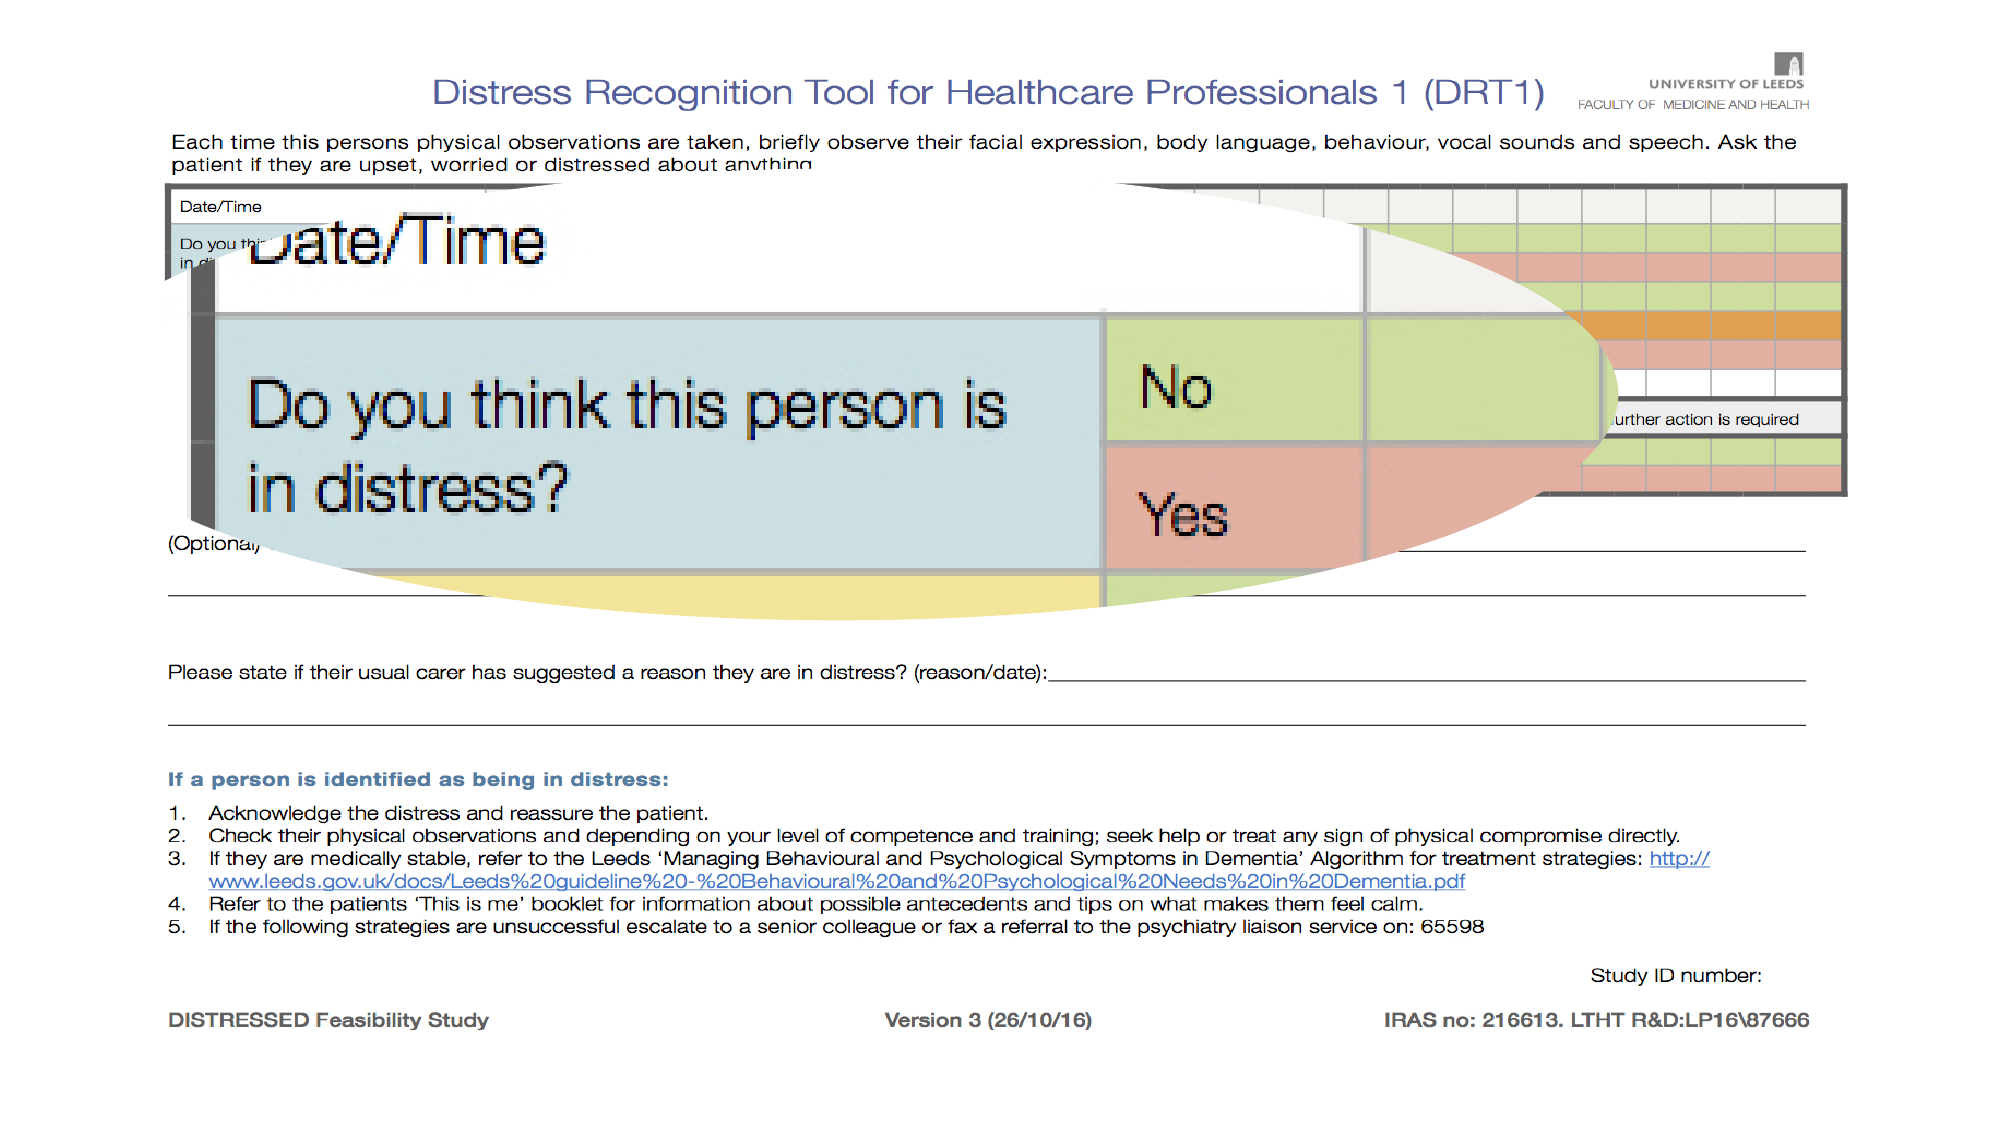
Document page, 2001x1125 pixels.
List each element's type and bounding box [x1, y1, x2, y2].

list [32, 2, 1946, 1125]
picture [59, 168, 1619, 621]
